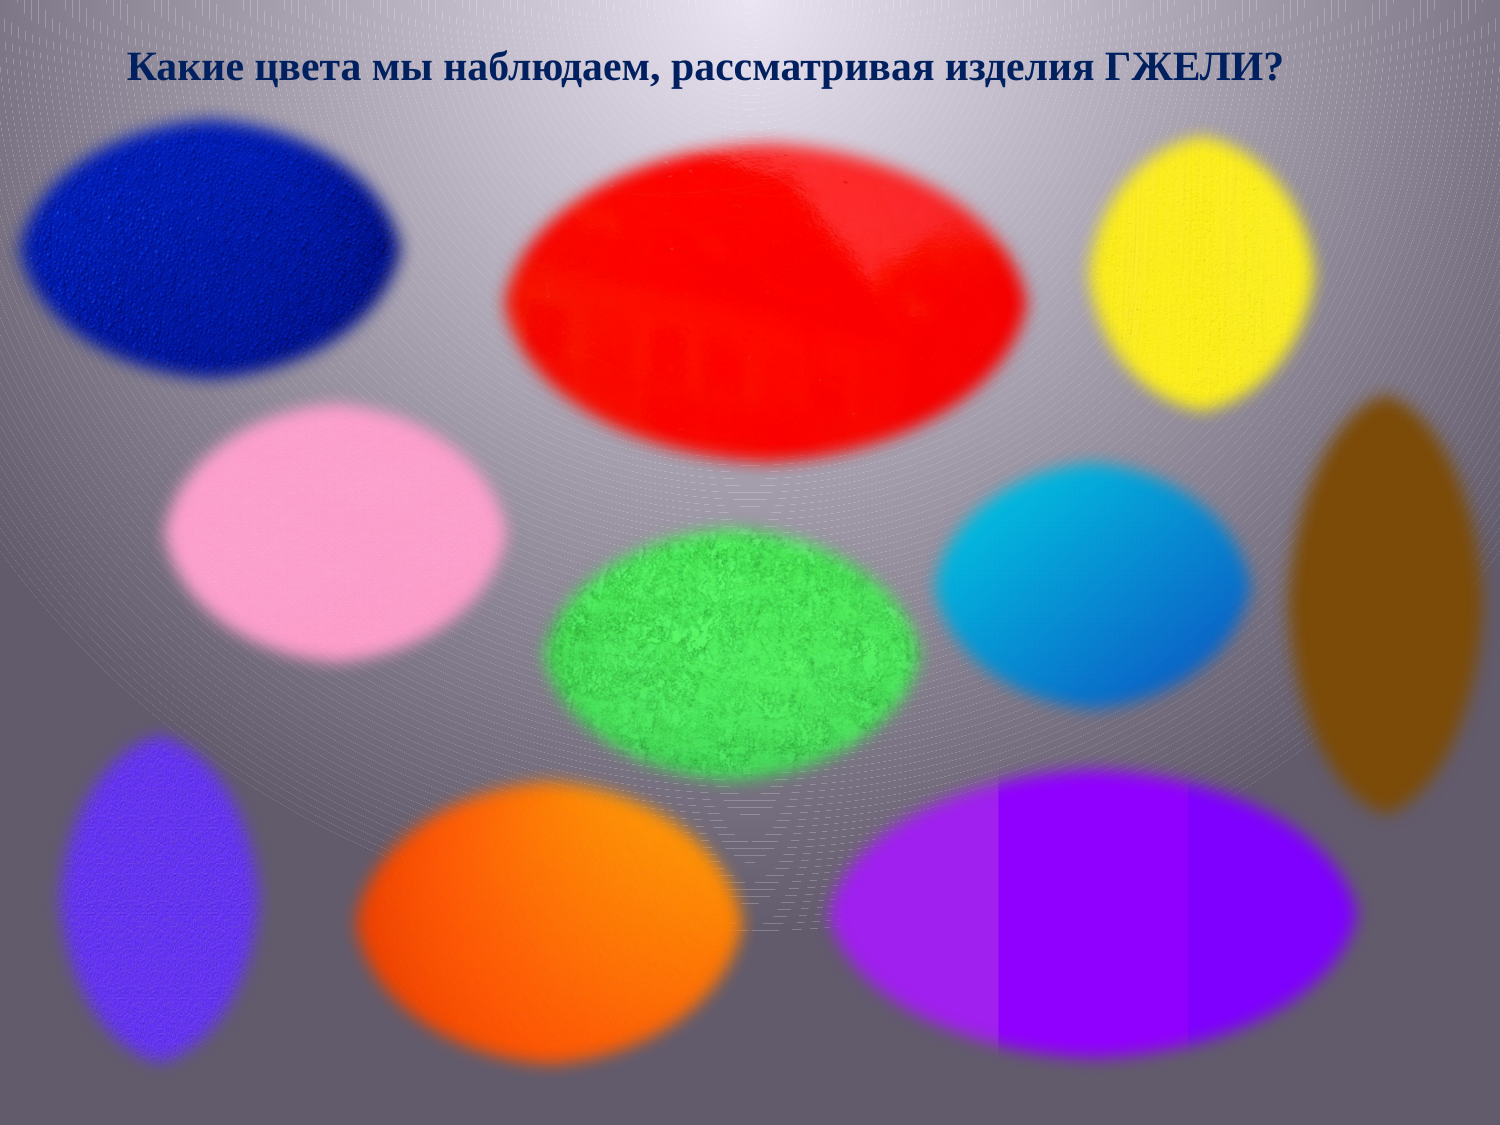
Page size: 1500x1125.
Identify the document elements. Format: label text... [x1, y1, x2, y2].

picture [0, 101, 1500, 1083]
text_box Какие цвета мы наблюдаем, рассматривая изделия ГЖЕЛИ? [112, 30, 1424, 96]
picture [40, 715, 278, 1084]
